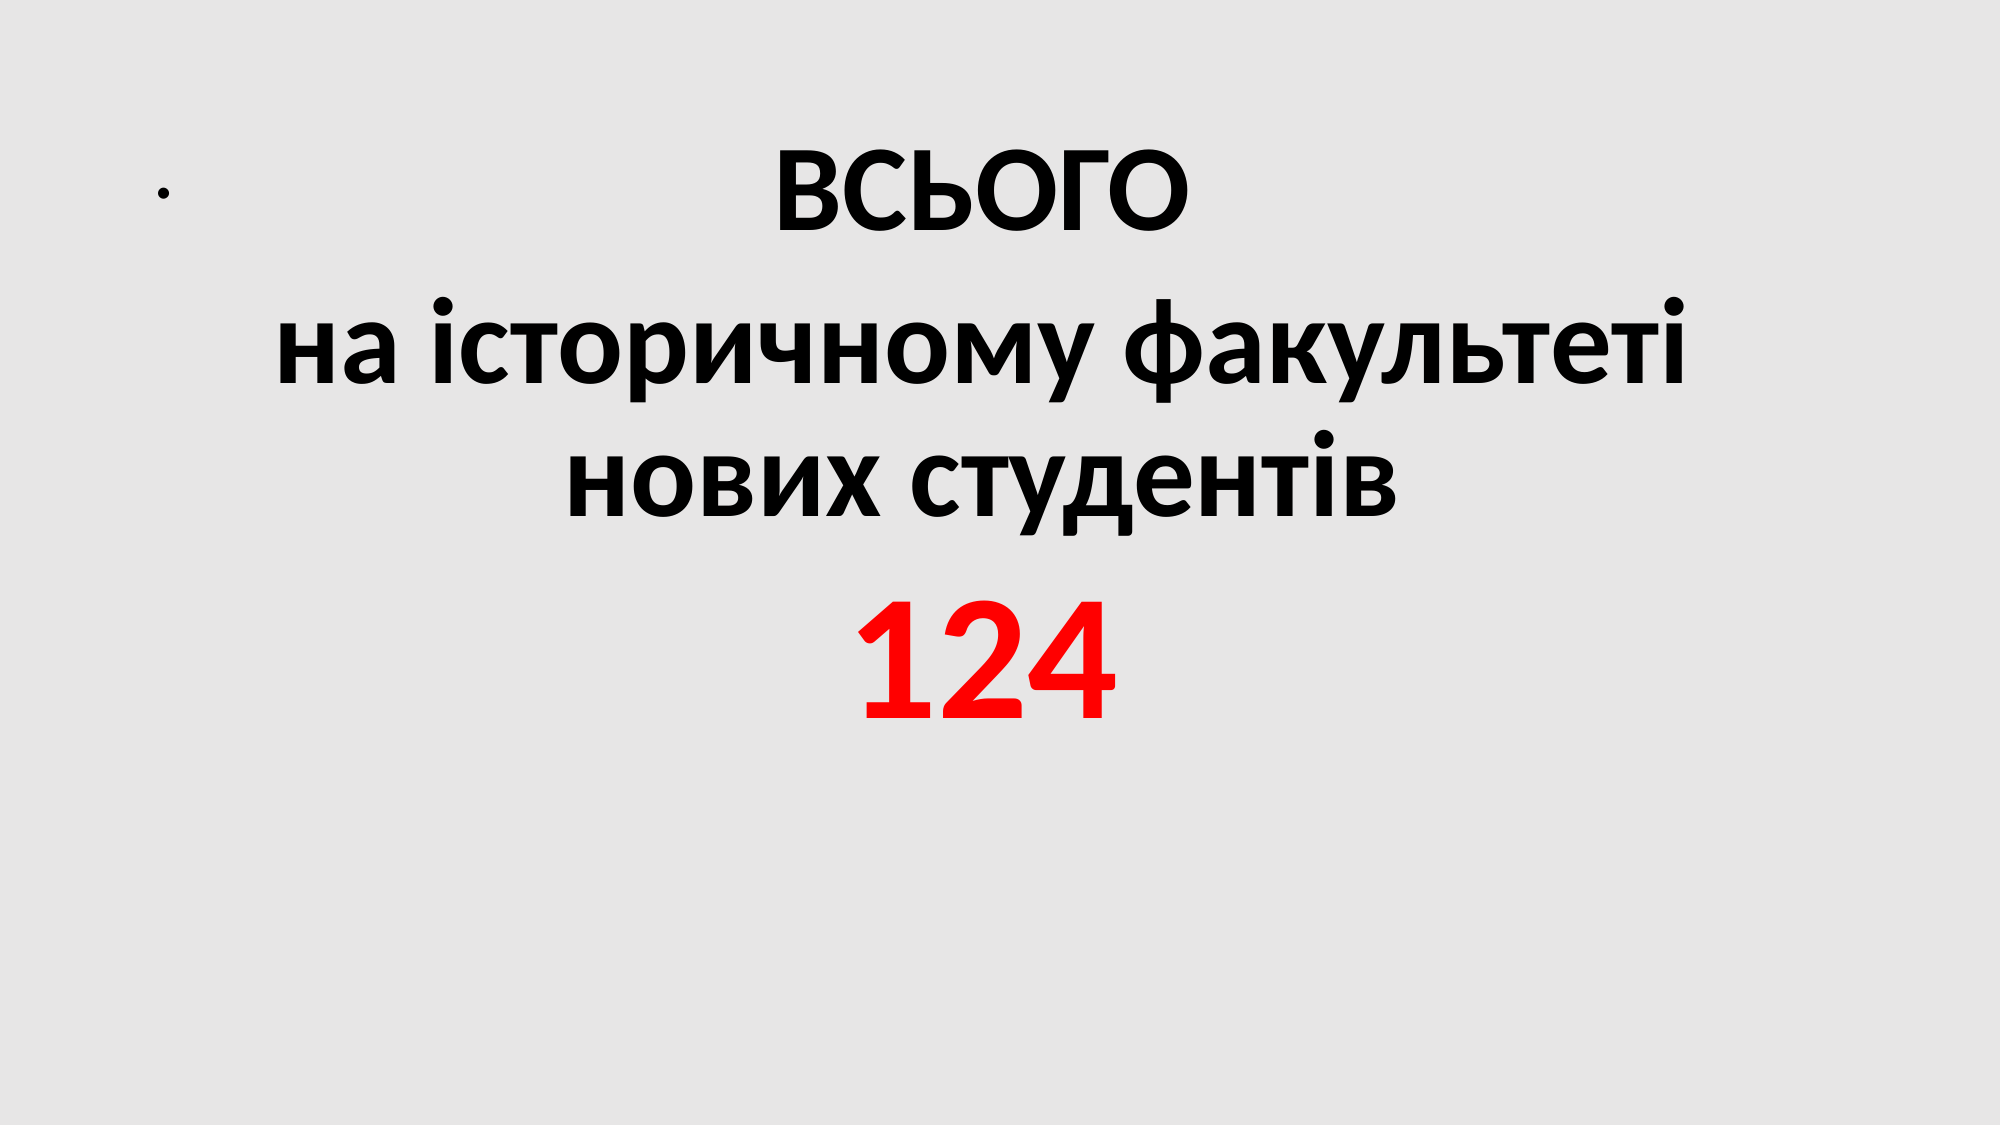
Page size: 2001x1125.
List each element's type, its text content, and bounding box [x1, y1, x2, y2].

title . [137, 59, 1863, 278]
list ВСЬОГО на історичному факультеті нових студентів 124 [120, 116, 1845, 1094]
